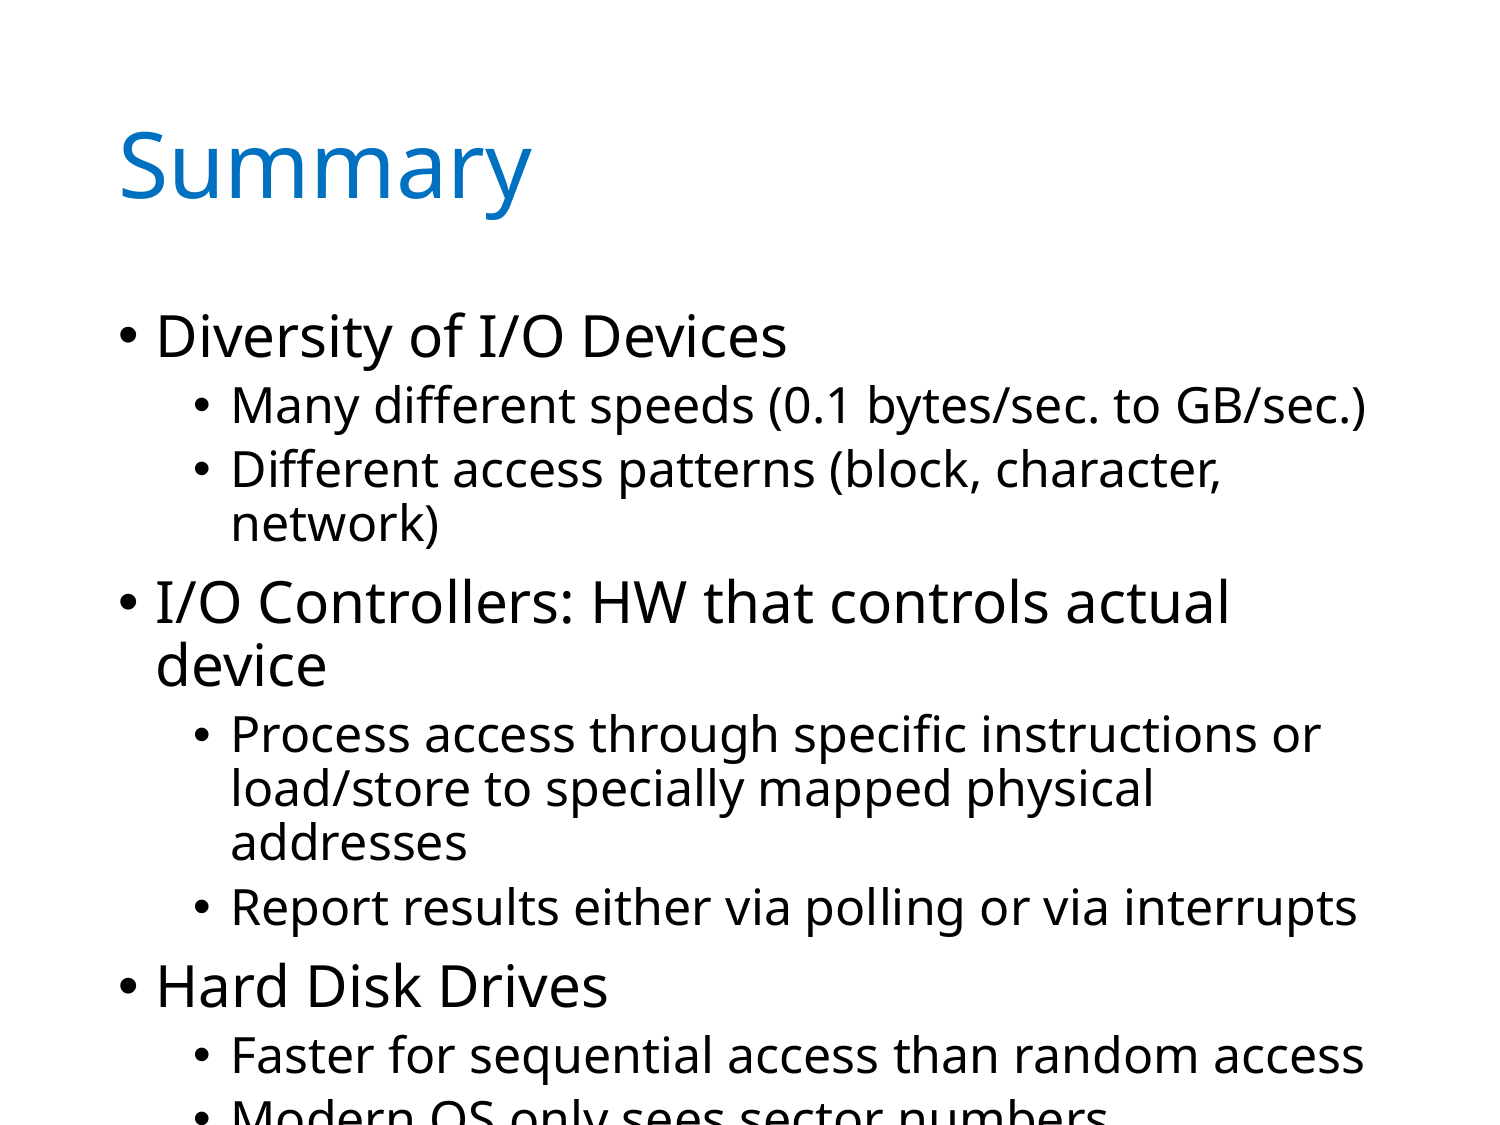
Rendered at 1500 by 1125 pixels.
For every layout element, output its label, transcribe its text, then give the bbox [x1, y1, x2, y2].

title Summary [103, 59, 1397, 278]
list Diversity of I/O Devices Many different speeds (0.1 bytes/sec. to GB/sec.) Different access patterns (block, character, network) I/O Controllers: HW that controls actual device Process access through specific instructions or load/store to specially mapped physical addresses Report results either via polling or via interrupts Hard Disk Drives Faster for sequential access than random access Modern OS only sees sector numbers [103, 299, 1397, 1014]
